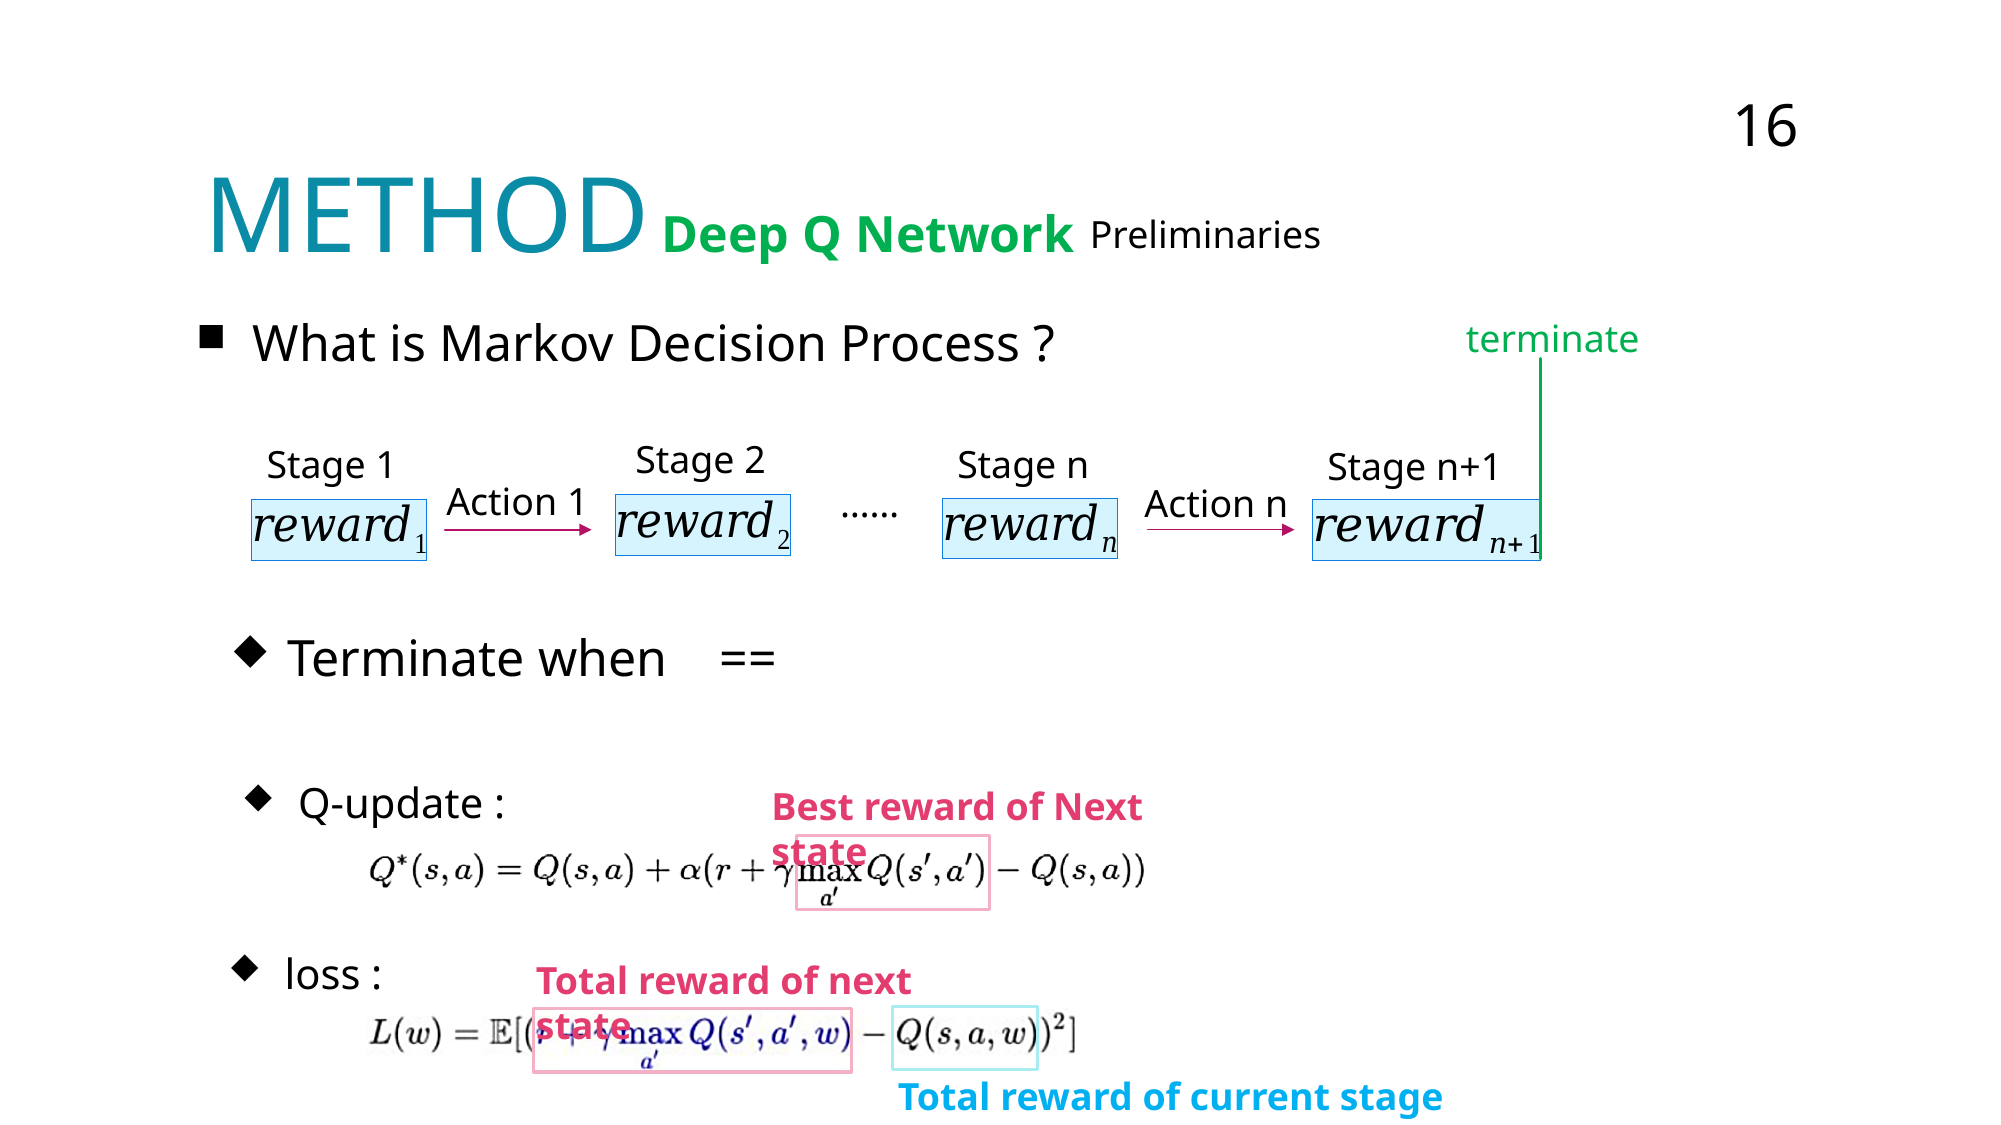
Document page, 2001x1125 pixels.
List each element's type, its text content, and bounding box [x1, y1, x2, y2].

picture [360, 846, 1148, 906]
text_box Preliminaries [1075, 203, 1337, 264]
text_box Stage 2 [620, 428, 809, 489]
text_box Stage 1 [251, 434, 431, 494]
text_box loss : [213, 940, 419, 1005]
slide_number 16 [1679, 48, 1853, 175]
text_box What is Markov Decision Process ? [181, 304, 1819, 380]
text_box …… [825, 472, 990, 533]
title Method [189, 152, 1577, 269]
text_box Stage n [942, 434, 1131, 494]
picture [364, 1008, 1079, 1073]
text_box Best reward of Next state [756, 775, 1261, 881]
text_box Total reward of current stage [883, 1065, 1500, 1125]
text_box Action 1 [431, 470, 620, 531]
text_box terminate [1451, 307, 1680, 368]
text_box Total reward of next state [520, 949, 1025, 1006]
text_box Deep Q Network [647, 195, 1510, 270]
text_box Q-update : [227, 769, 542, 835]
text_box Action n [1129, 472, 1318, 533]
text_box Stage n+1 [1312, 435, 1535, 496]
